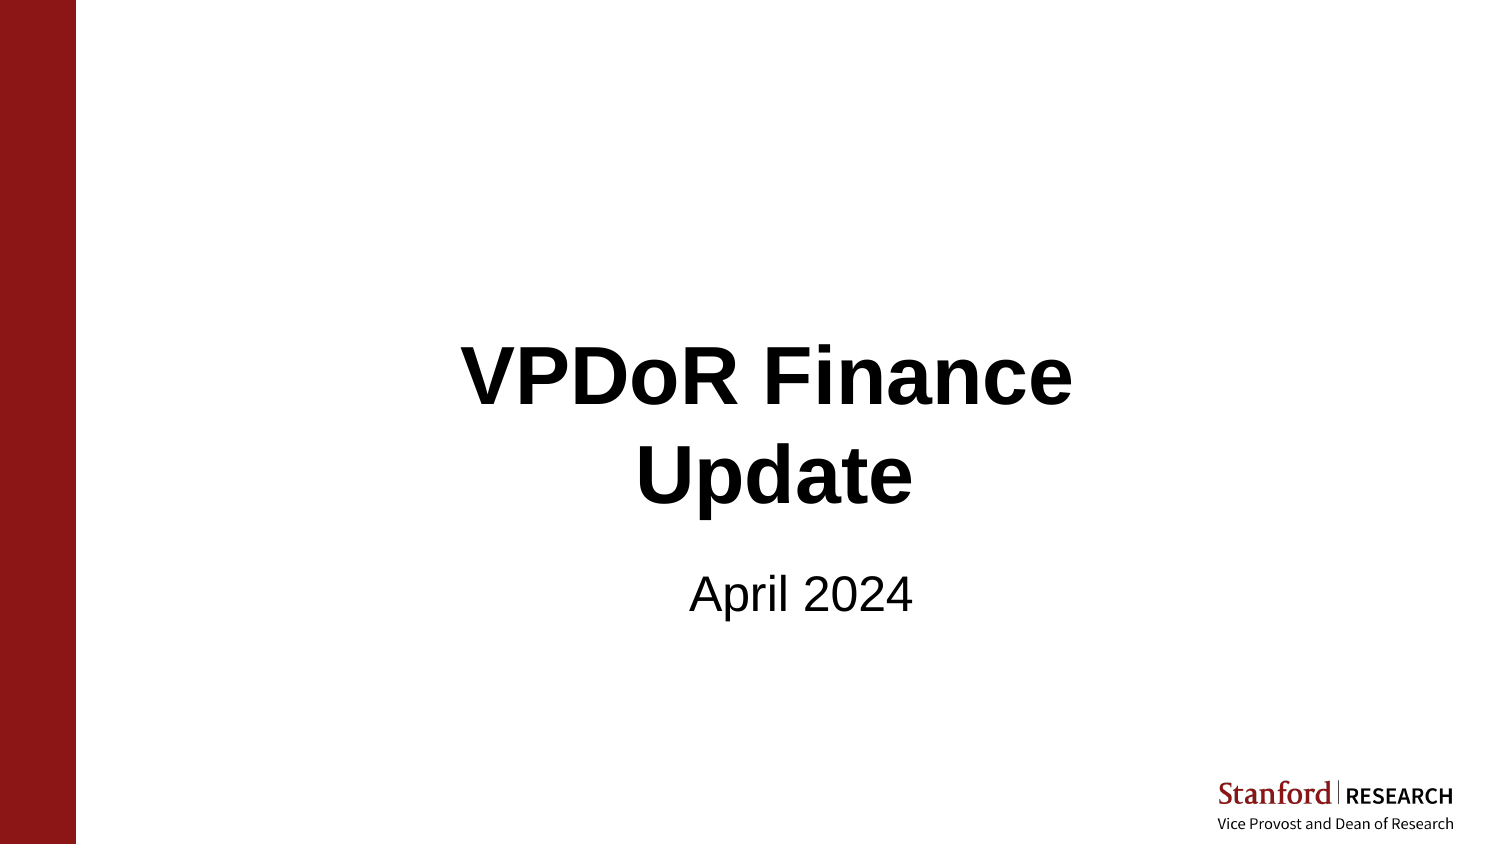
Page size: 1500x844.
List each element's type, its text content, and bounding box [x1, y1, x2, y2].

picture [1204, 765, 1500, 843]
list April 2024 [150, 554, 1415, 695]
list VPDoR Finance Update [201, 314, 1299, 530]
